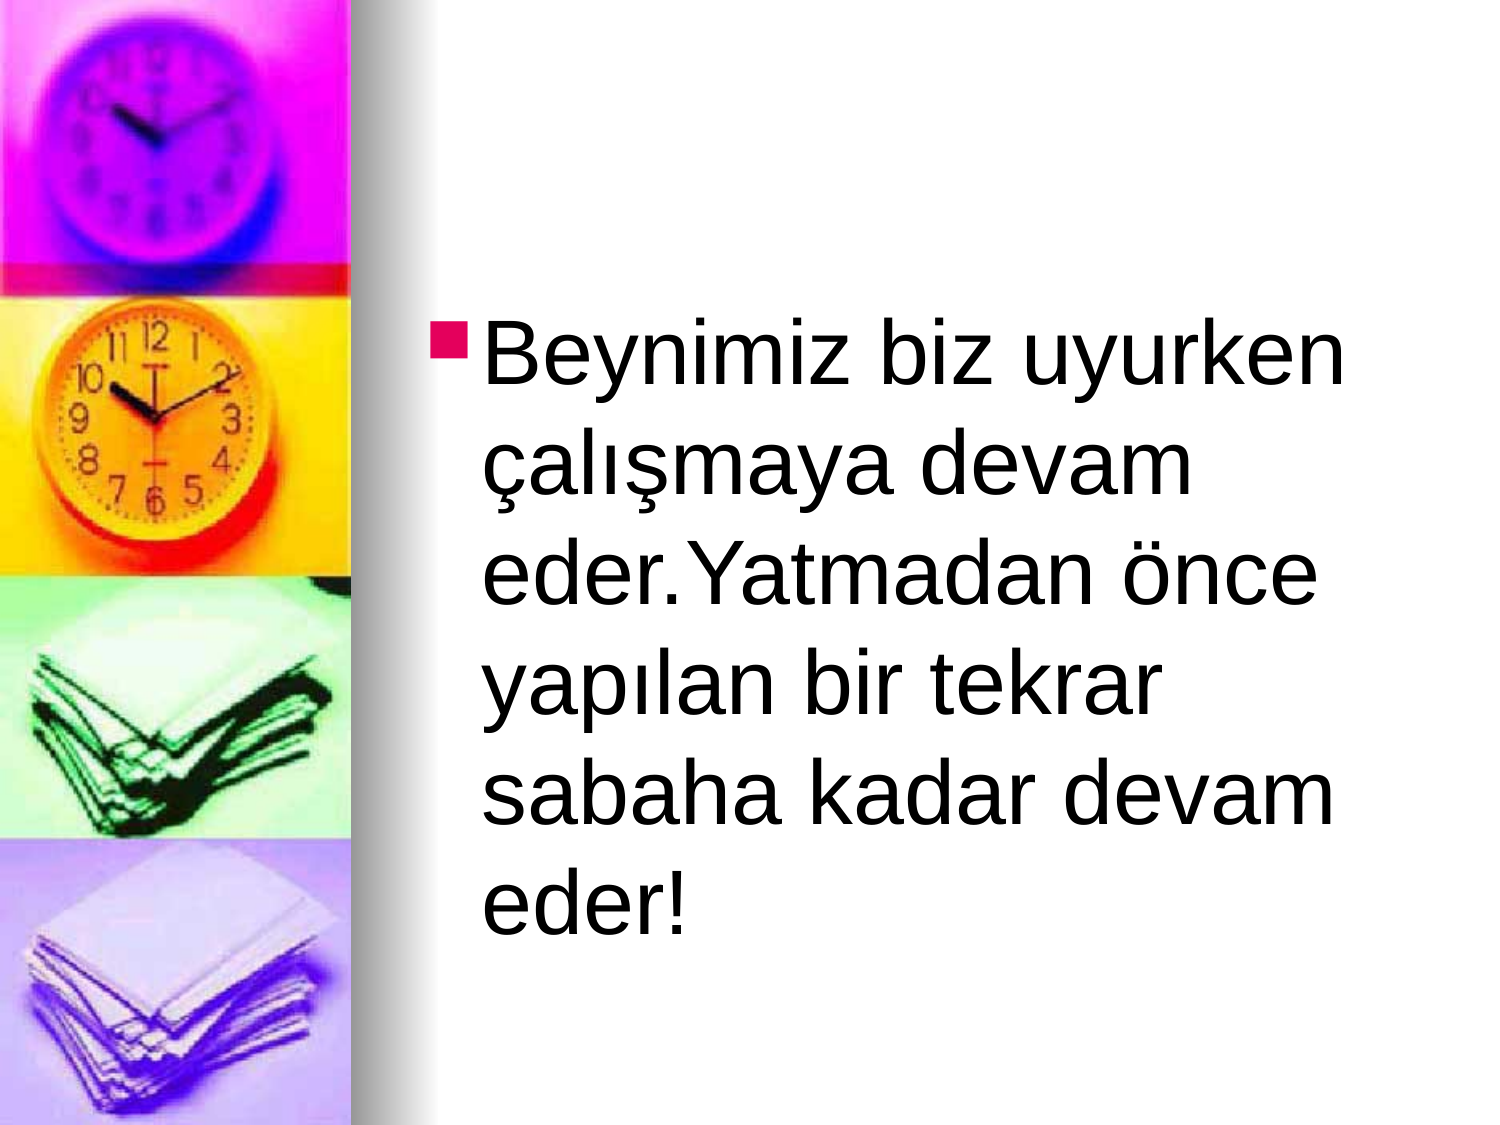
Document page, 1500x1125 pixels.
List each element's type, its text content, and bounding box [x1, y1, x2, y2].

picture [0, 0, 351, 1125]
list Beynimiz biz uyurken çalışmaya devam eder.Yatmadan önce yapılan bir tekrar sabaha kadar devam eder! [409, 187, 1461, 926]
